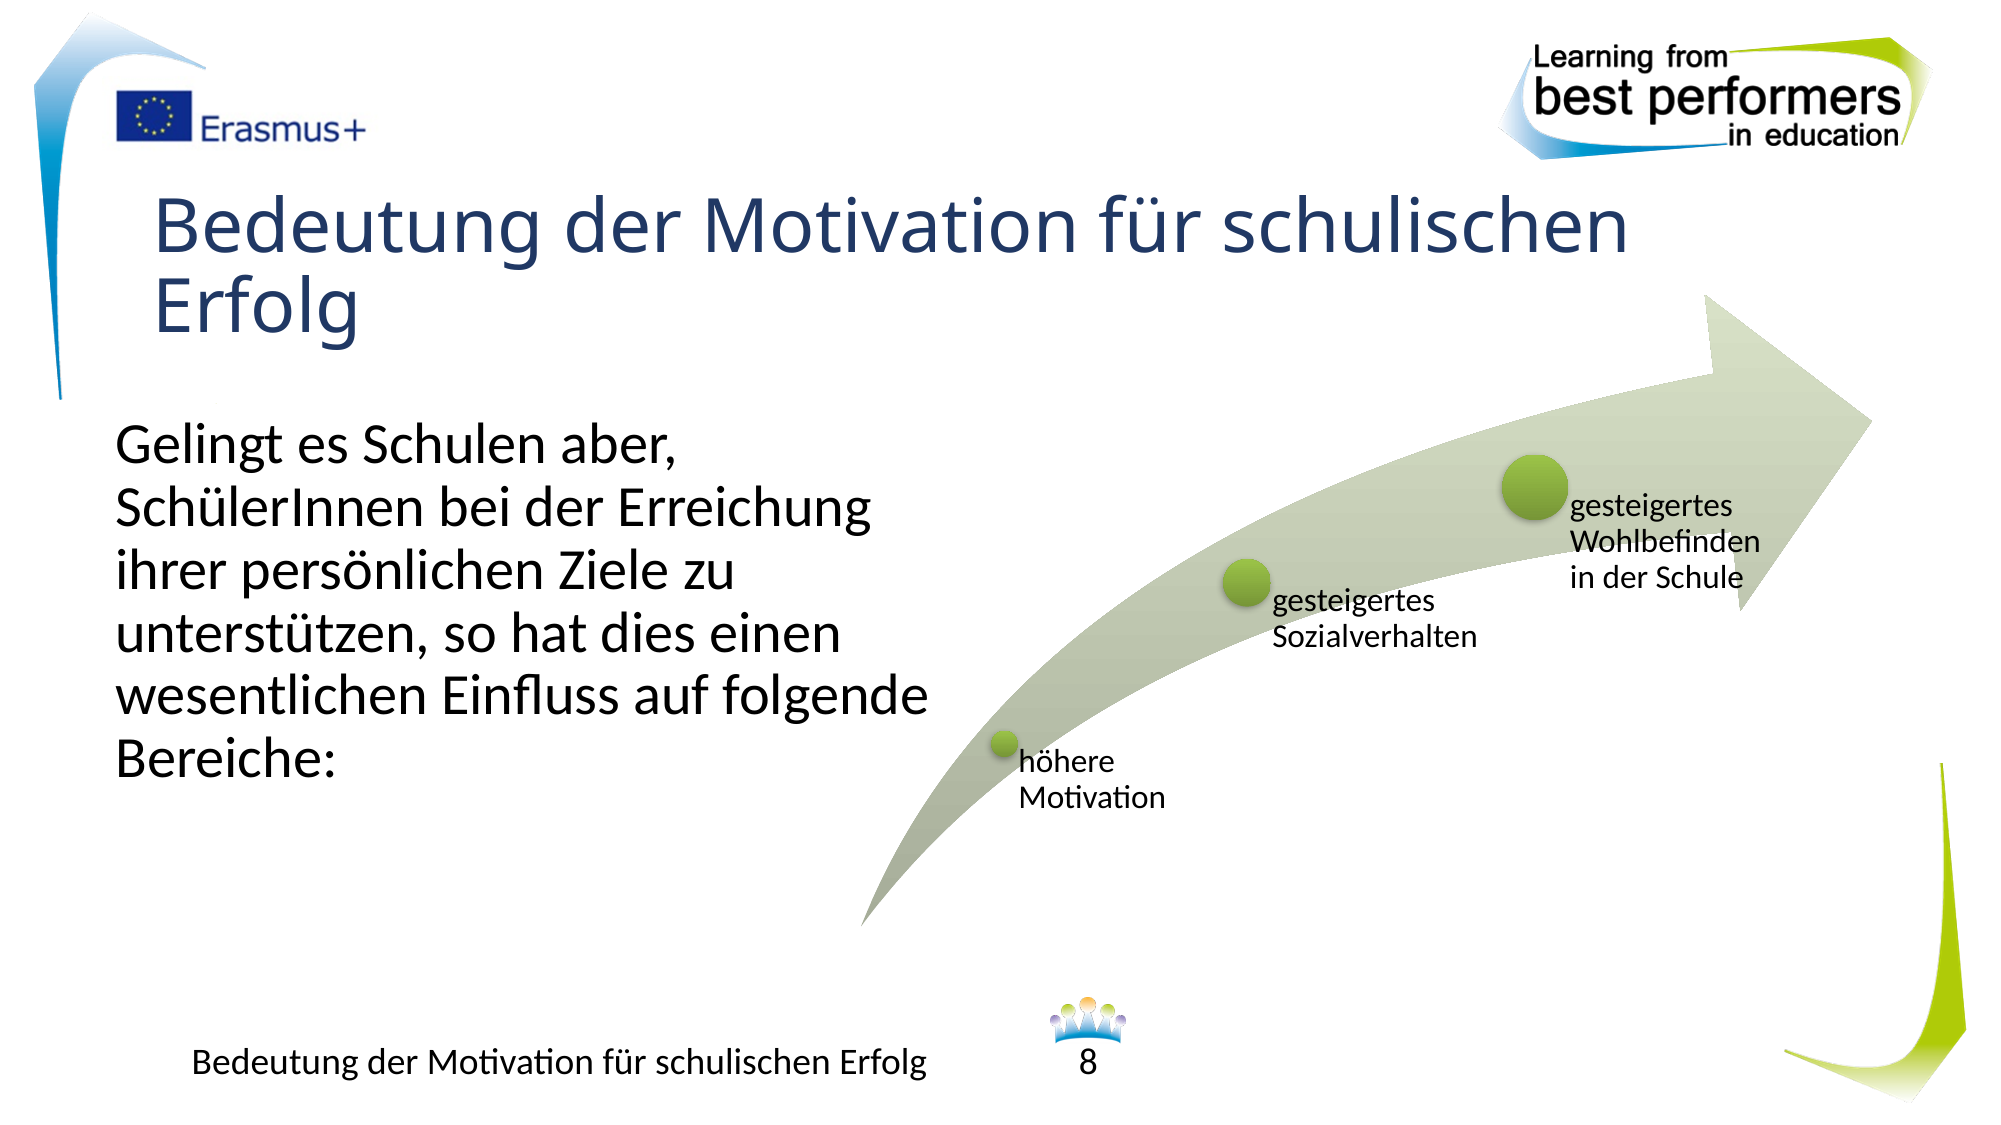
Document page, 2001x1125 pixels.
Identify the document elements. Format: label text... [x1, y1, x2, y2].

list Gelingt es Schulen aber, SchülerInnen bei der Erreichung ihrer persönlichen Ziele zu unterstützen, so hat dies einen wesentlichen Einfluss auf folgende Bereiche: [100, 405, 762, 806]
title Bedeutung der Motivation für schulischen Erfolg [137, 179, 1863, 325]
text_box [762, 294, 1975, 927]
picture [1759, 927, 1967, 1103]
picture [34, 12, 380, 404]
picture [1498, 37, 1933, 160]
footer Bedeutung der Motivation für schulischen Erfolg [176, 1029, 863, 1090]
slide_number 8 [863, 1029, 1314, 1090]
picture [1050, 997, 1126, 1029]
